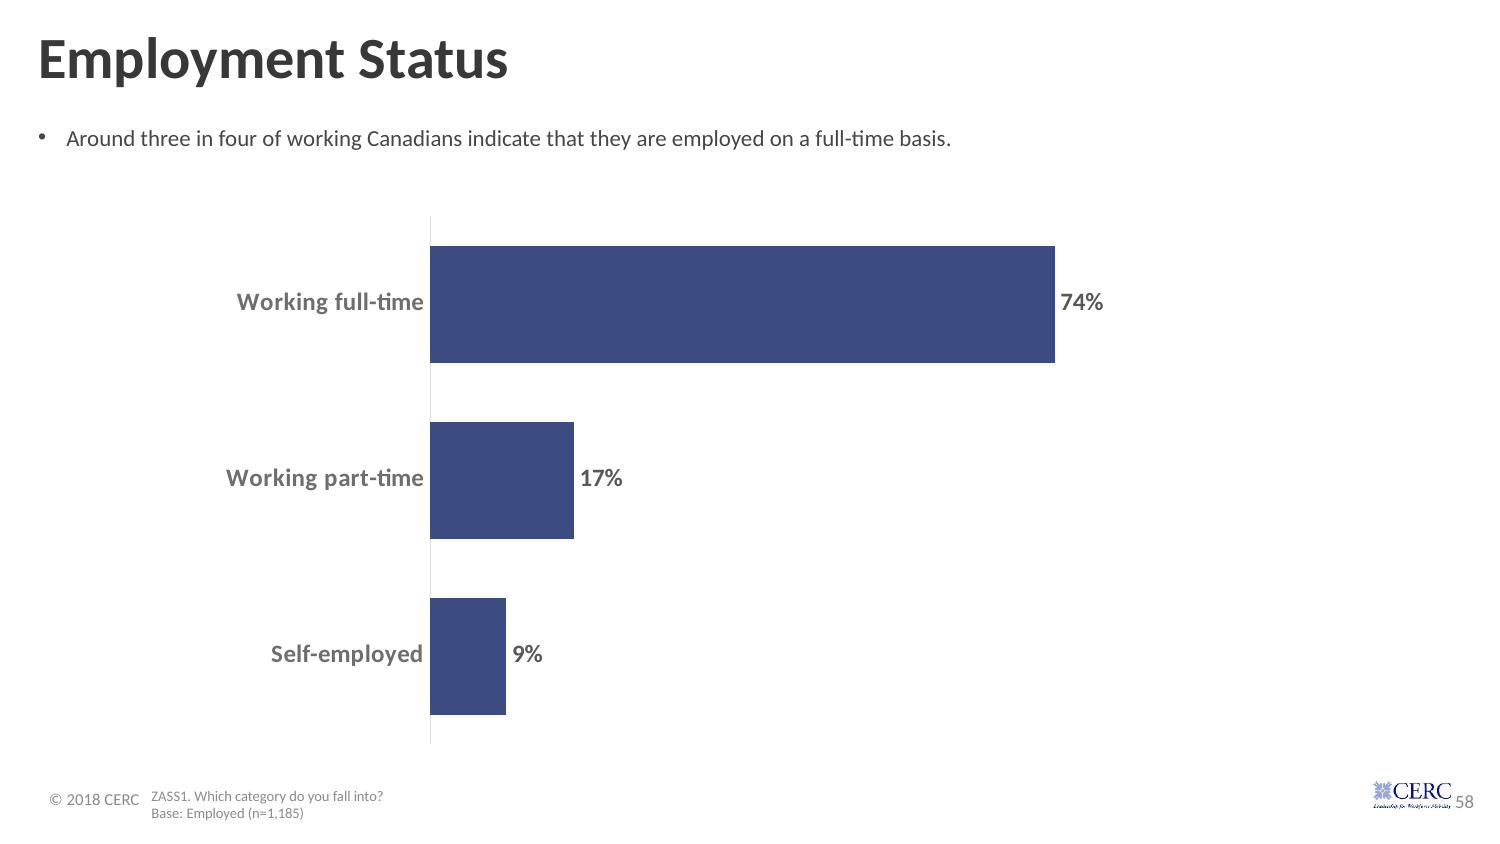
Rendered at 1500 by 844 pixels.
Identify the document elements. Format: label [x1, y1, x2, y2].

list [38, 123, 1458, 251]
picture [1373, 781, 1451, 809]
list [151, 786, 1376, 822]
title [38, 28, 1353, 92]
chart [203, 205, 1297, 756]
